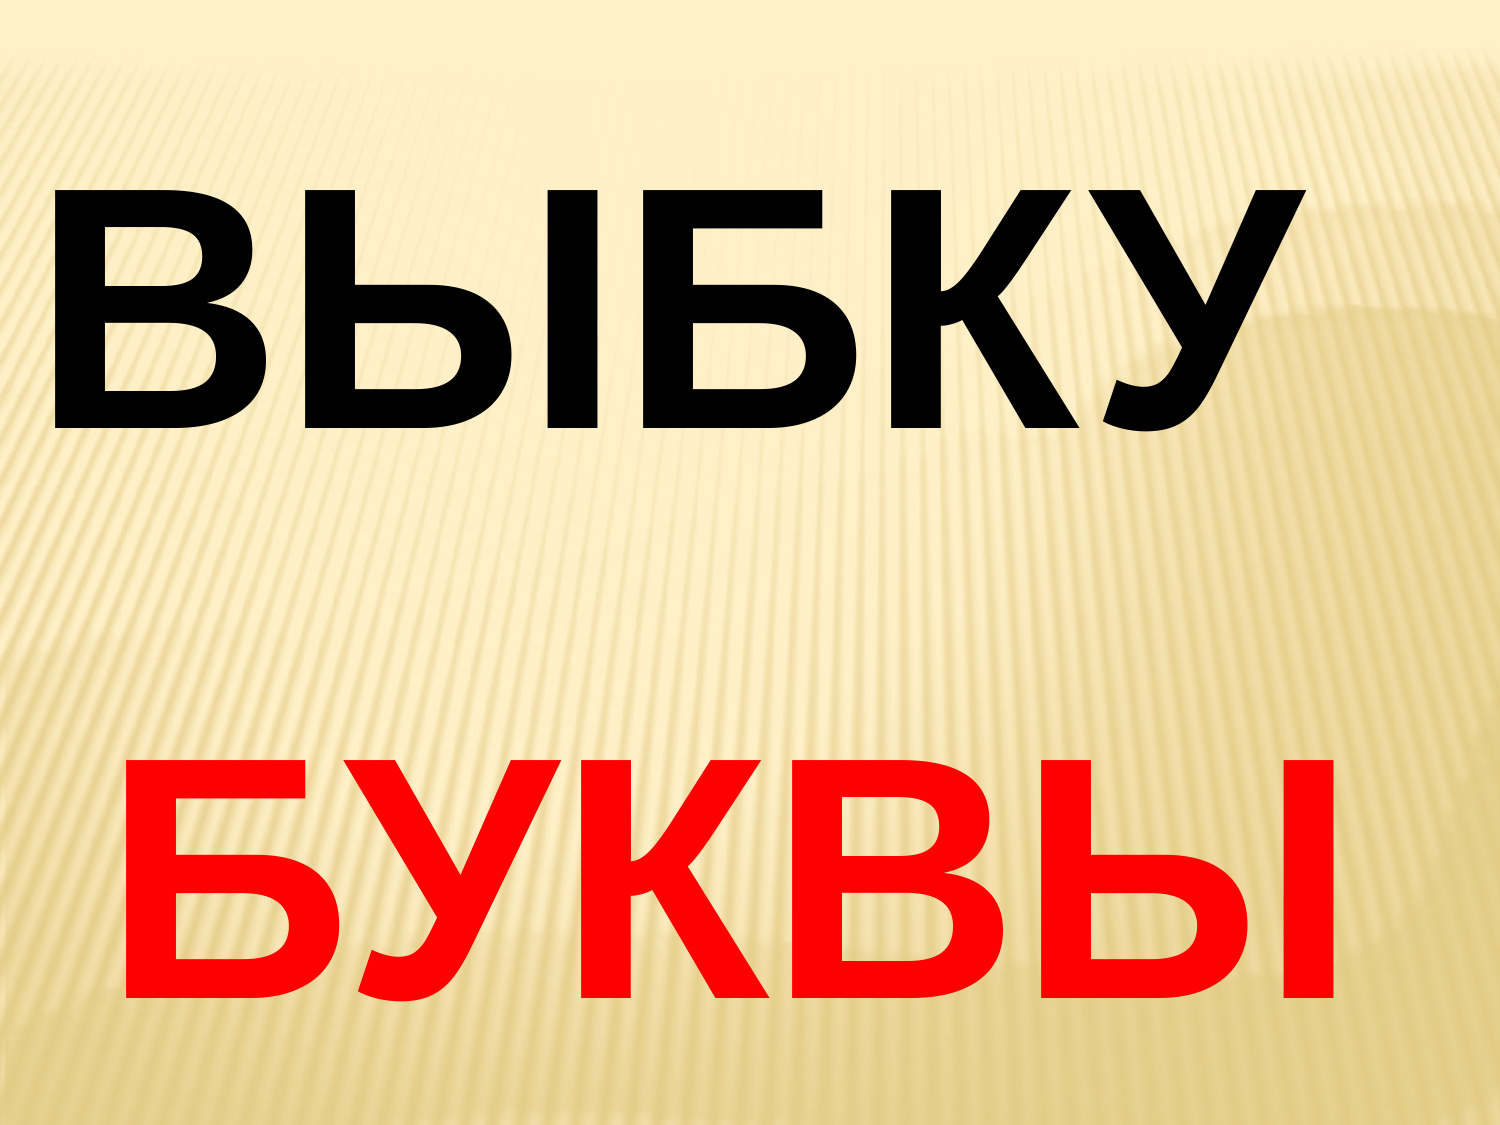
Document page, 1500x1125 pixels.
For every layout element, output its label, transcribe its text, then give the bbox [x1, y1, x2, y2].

text_box БУКВЫ [88, 645, 1376, 1075]
text_box ВЫБКУ [17, 75, 1459, 505]
